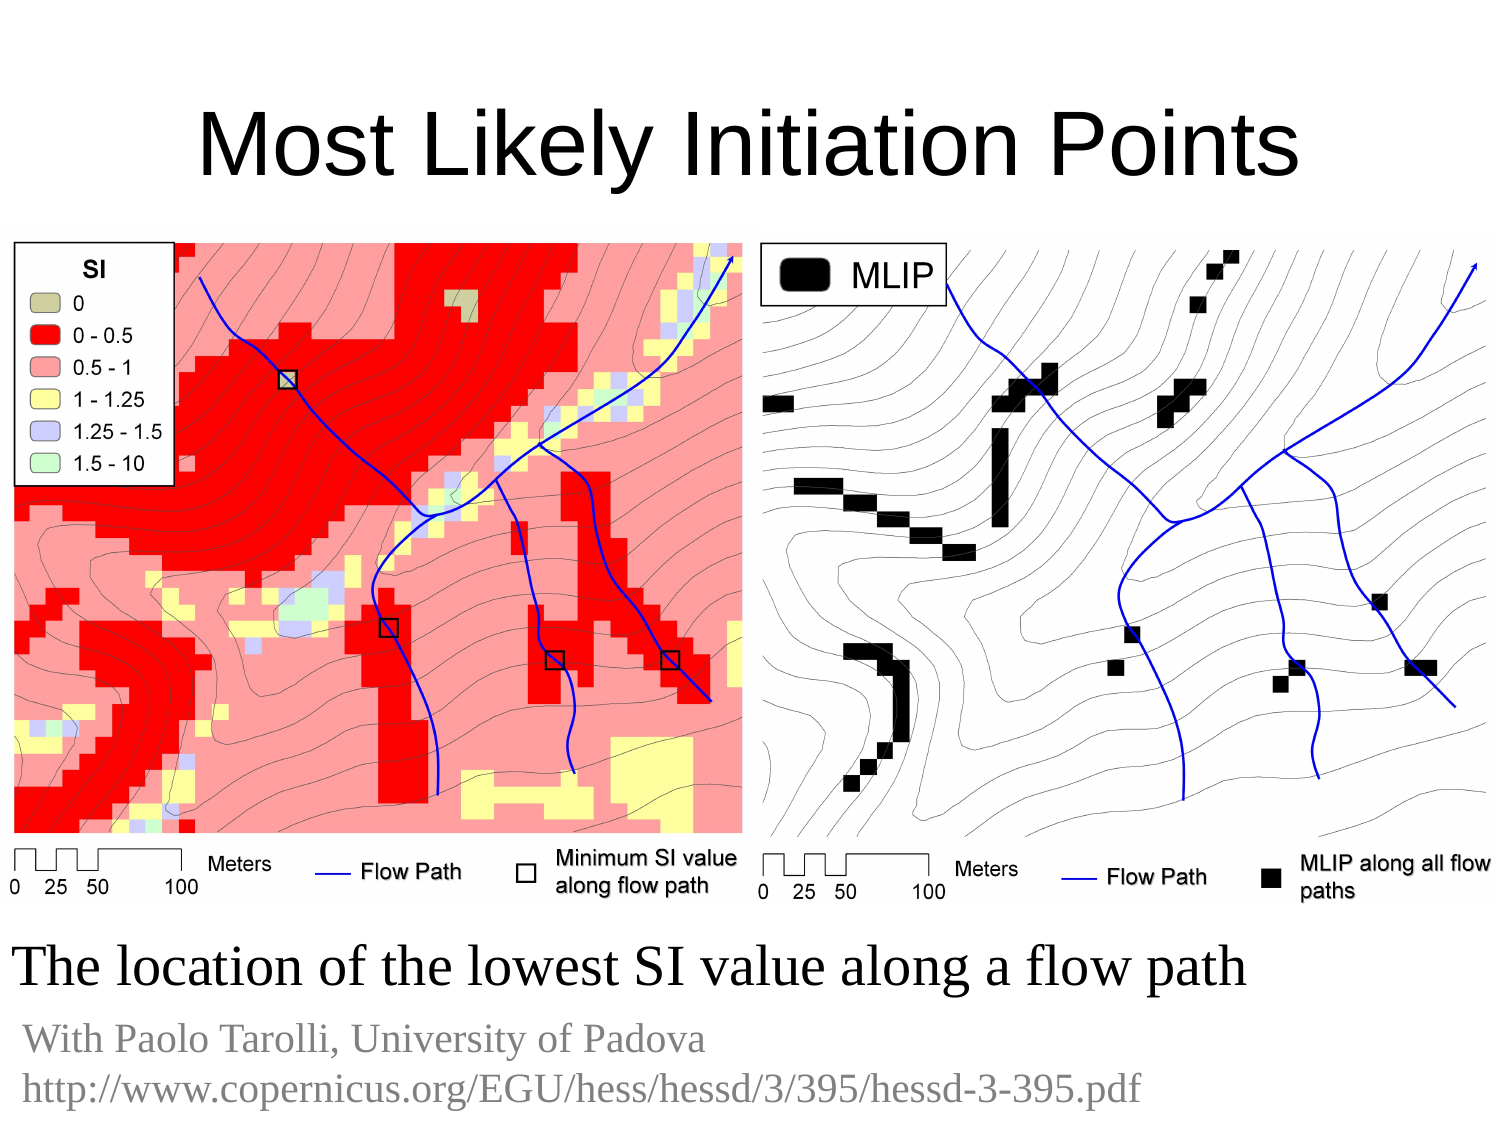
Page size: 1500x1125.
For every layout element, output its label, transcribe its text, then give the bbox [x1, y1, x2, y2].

picture [0, 222, 1500, 907]
title Most Likely Initiation Points [75, 45, 1425, 229]
text_box The location of the lowest SI value along a flow path [0, 919, 1340, 1005]
text_box With Paolo Tarolli, University of Padova http://www.copernicus.org/EGU/hess/hessd/3/395/hessd-3-395.pdf [7, 1003, 1158, 1118]
